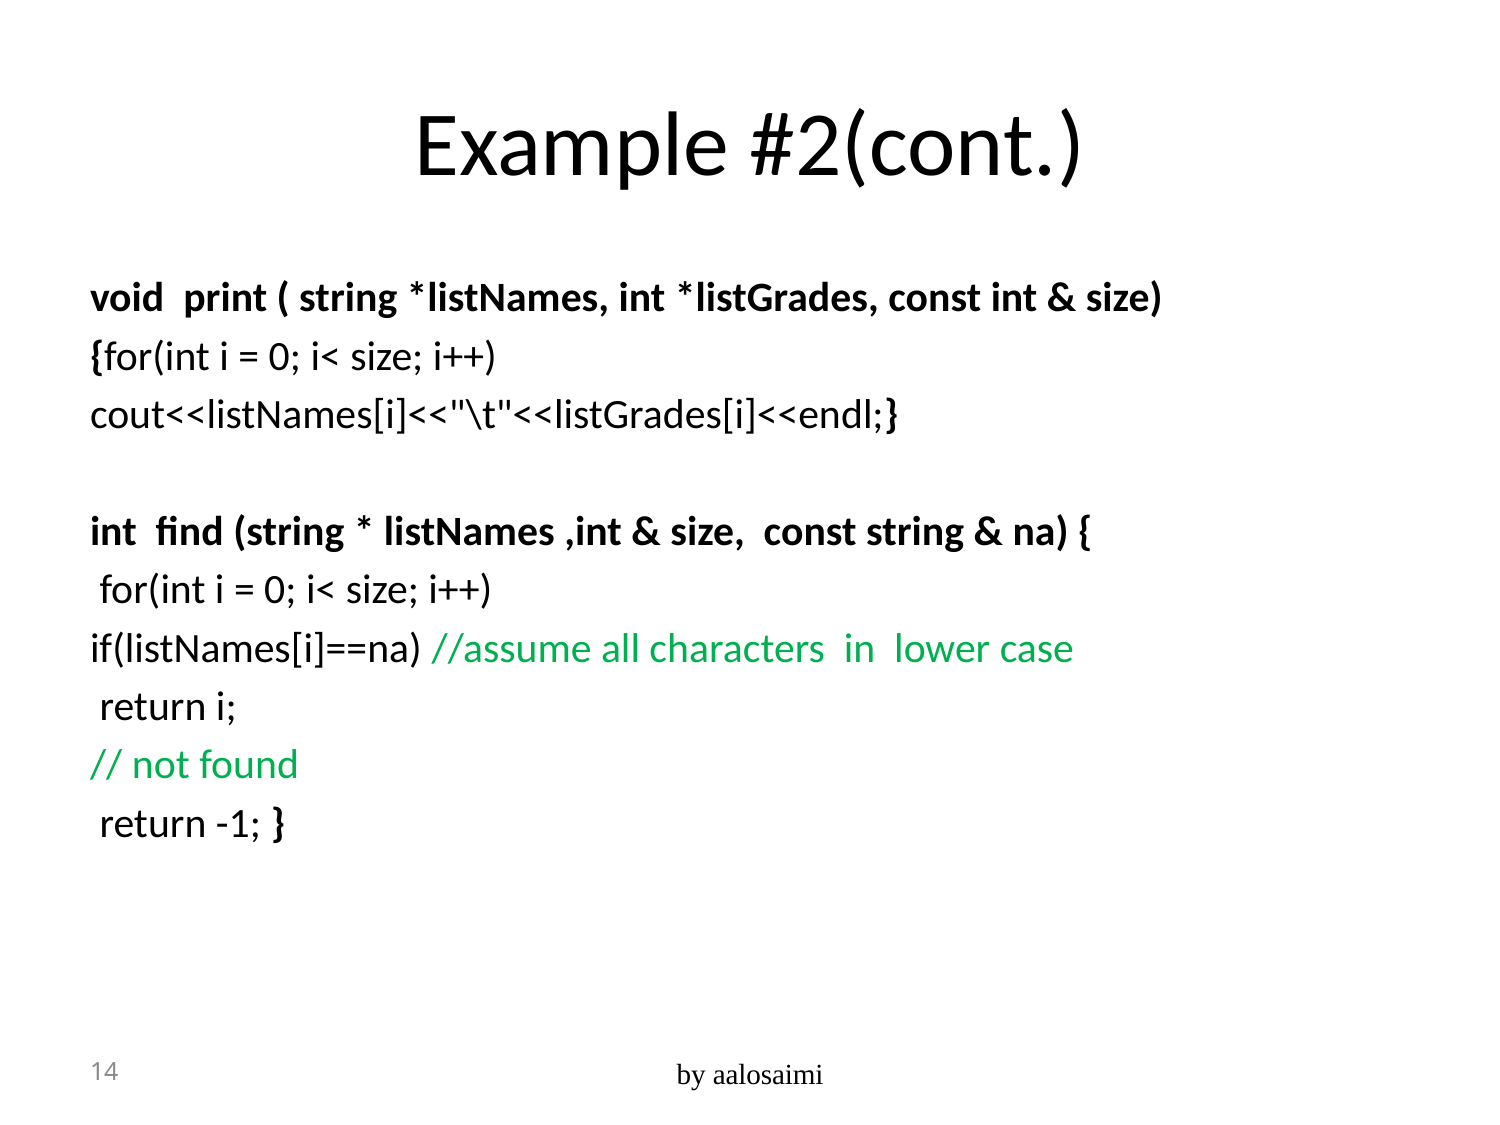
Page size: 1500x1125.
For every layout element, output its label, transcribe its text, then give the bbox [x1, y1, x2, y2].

footer by aalosaimi [512, 1042, 988, 1103]
list void print ( string *listNames, int *listGrades, const int & size) {for(int i = 0; i< size; i++) cout<<listNames[i]<<"\t"<<listGrades[i]<<endl;} int find (string * listNames ,int & size, const string & na) { for(int i = 0; i< size; i++) if(listNames[i]==na) //assume all characters in lower case return i; // not found return -1; } [75, 262, 1425, 1005]
slide_number 14 [75, 1042, 425, 1103]
title Example #2(cont.) [75, 45, 1425, 233]
